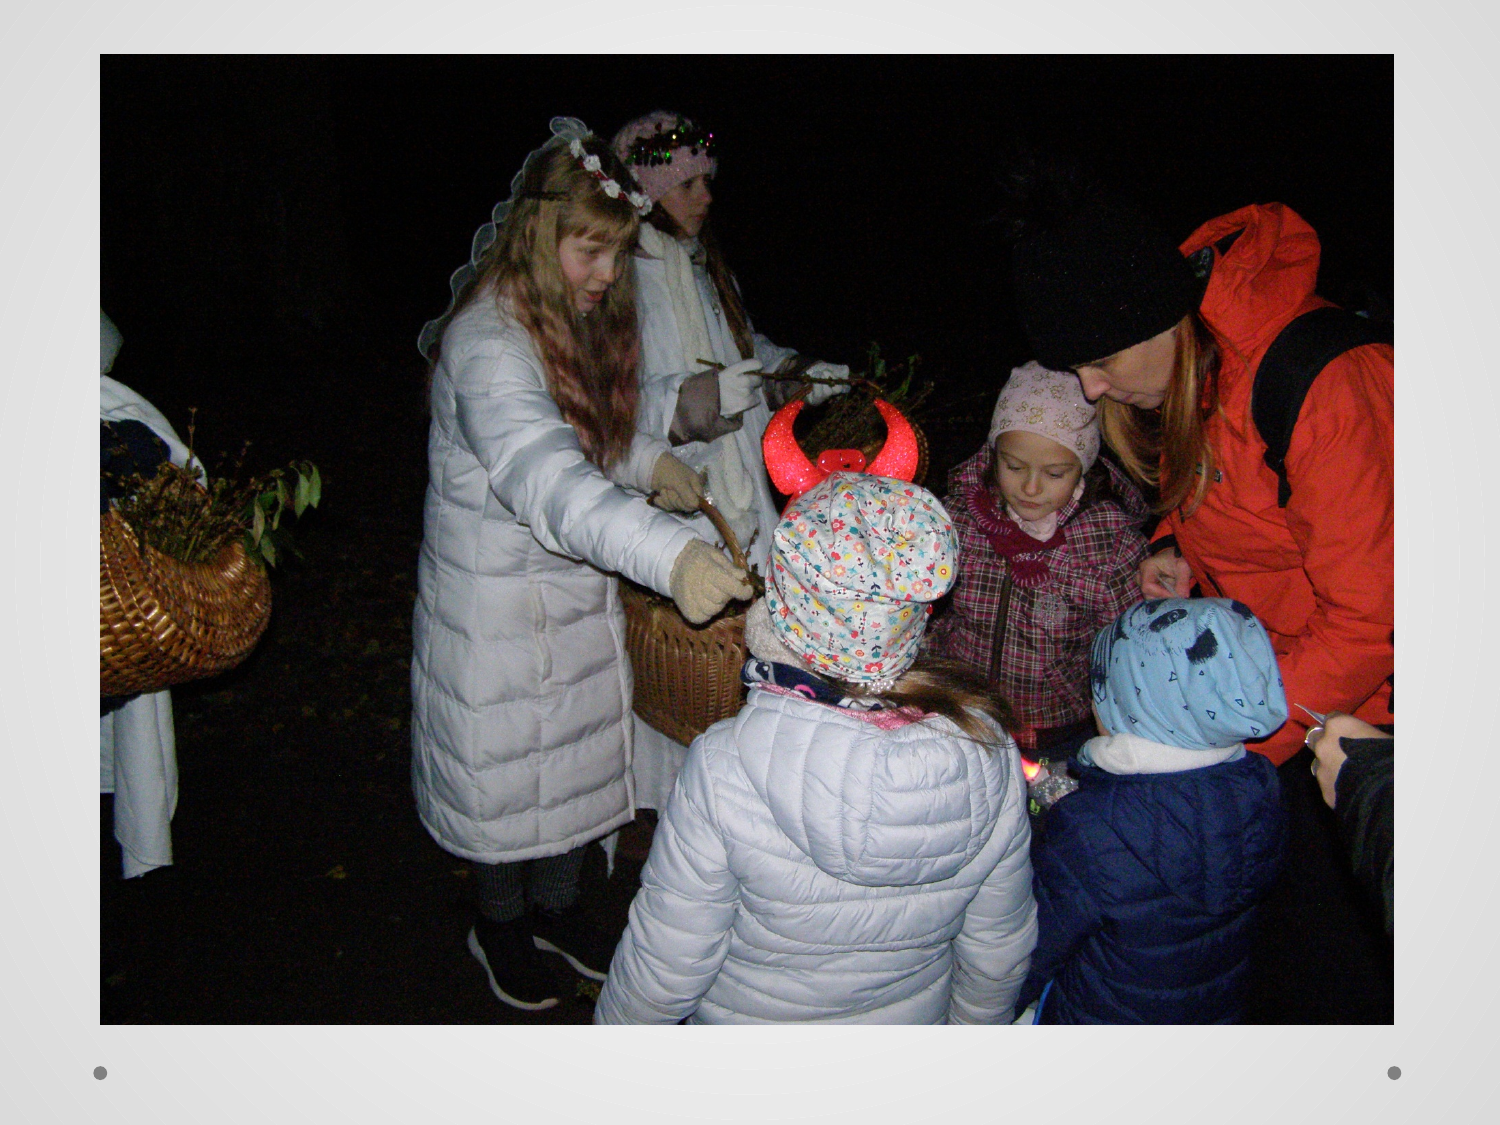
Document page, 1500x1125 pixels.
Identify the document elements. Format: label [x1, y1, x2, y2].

picture [100, 54, 1395, 1025]
